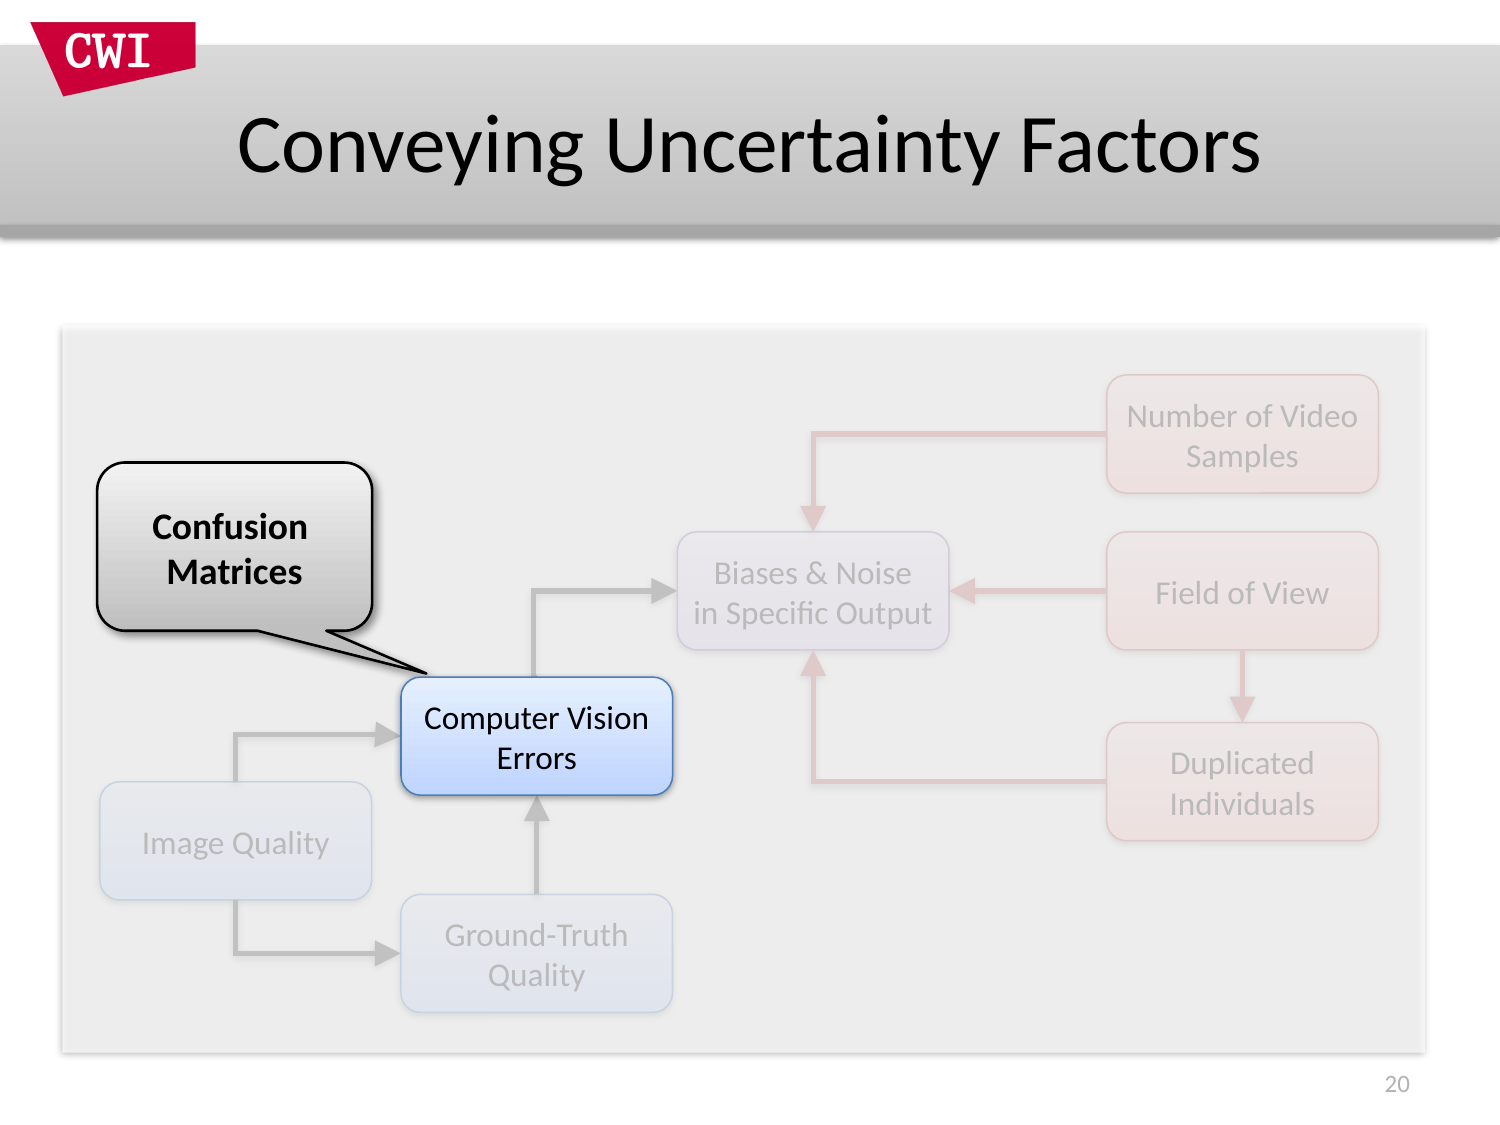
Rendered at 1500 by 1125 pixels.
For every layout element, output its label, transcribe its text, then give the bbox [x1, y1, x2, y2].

picture [12, 3, 214, 45]
text_box [62, 324, 1426, 1053]
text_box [99, 374, 1379, 1013]
slide_number 20 [1074, 1060, 1425, 1113]
title Conveying Uncertainty Factors [0, 45, 1500, 233]
